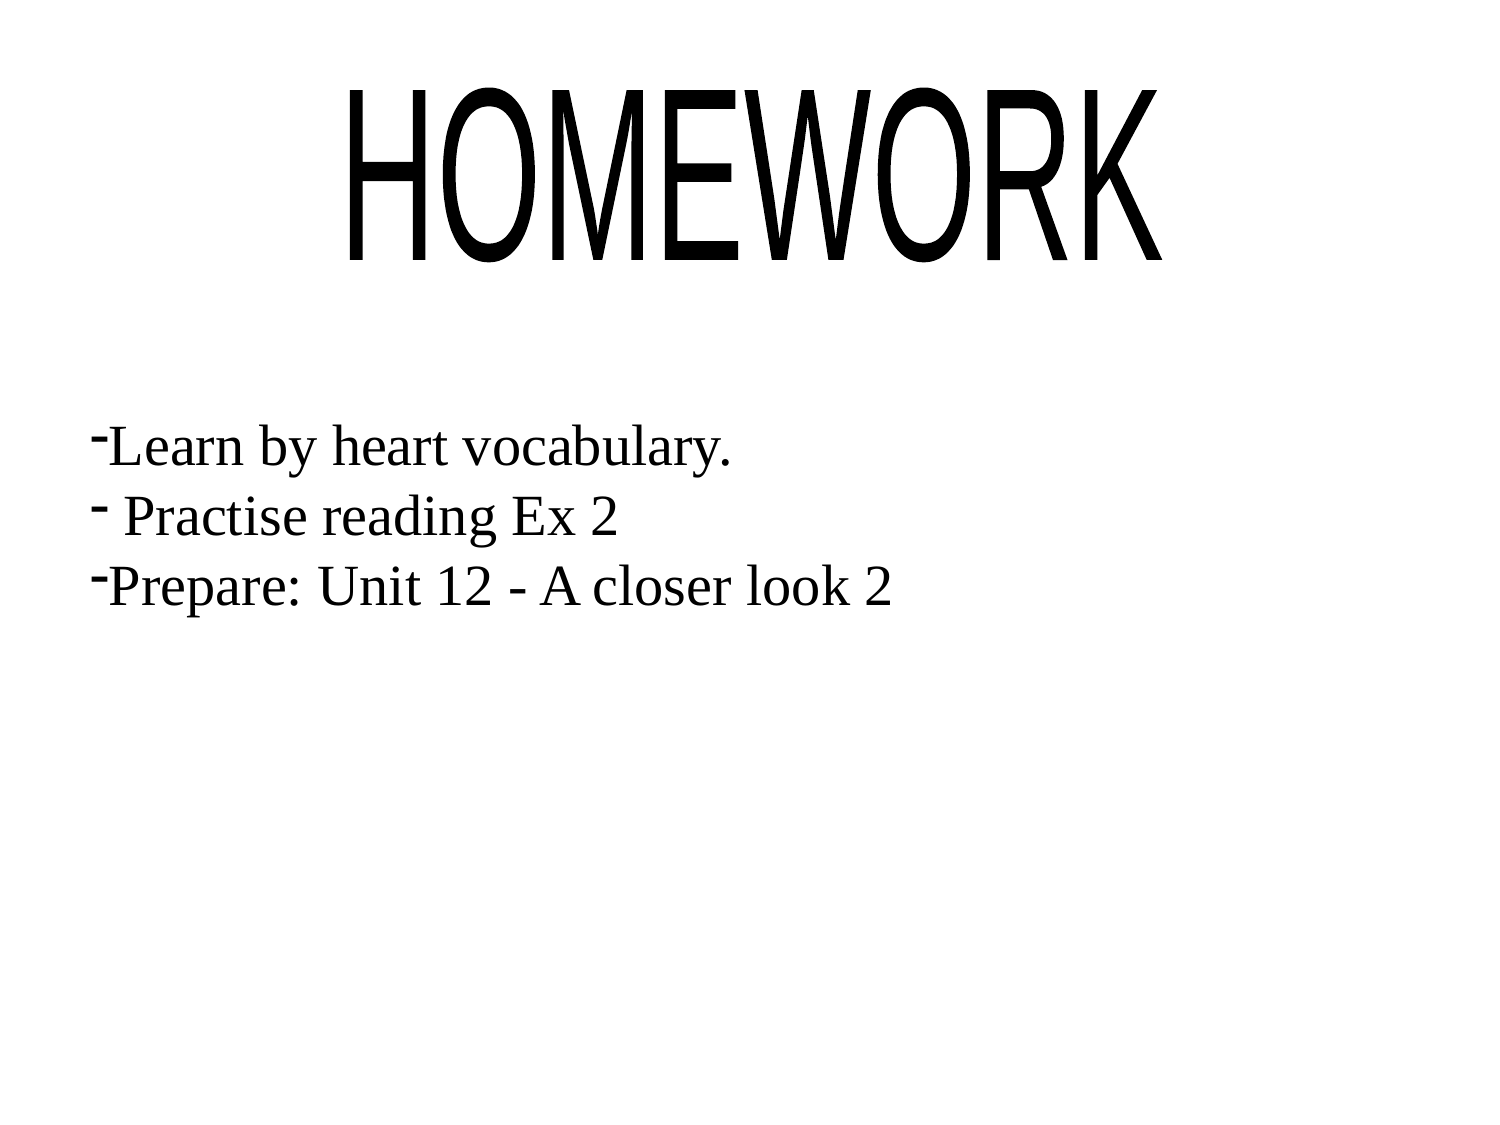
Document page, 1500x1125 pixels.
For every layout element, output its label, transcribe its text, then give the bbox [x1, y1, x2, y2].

text_box Learn by heart vocabulary. Practise reading Ex 2 Prepare: Unit 12 - A closer look 2 [75, 399, 1450, 625]
